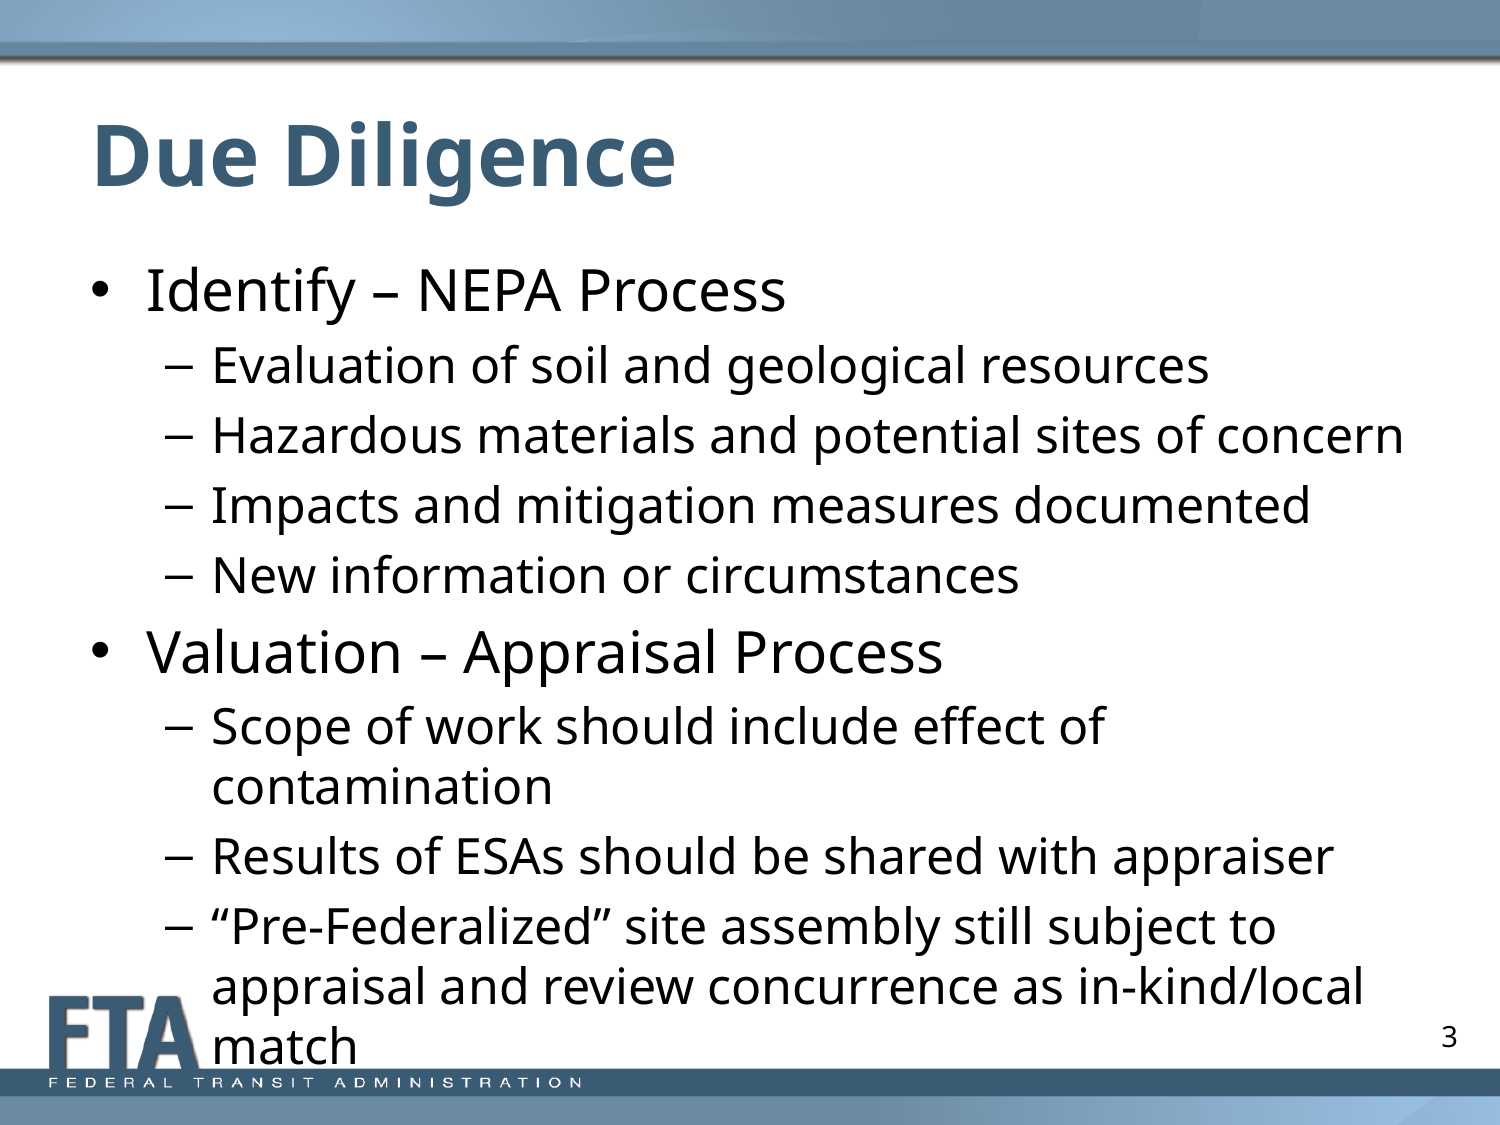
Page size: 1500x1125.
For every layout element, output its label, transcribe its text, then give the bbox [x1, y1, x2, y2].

picture [0, 0, 1500, 75]
title Due Diligence [74, 71, 1426, 233]
list Identify – NEPA Process Evaluation of soil and geological resources Hazardous materials and potential sites of concern Impacts and mitigation measures documented New information or circumstances Valuation – Appraisal Process Scope of work should include effect of contamination Results of ESAs should be shared with appraiser “Pre-Federalized” site assembly still subject to appraisal and review concurrence as in-kind/local match [74, 245, 1426, 989]
picture [0, 992, 1500, 1125]
